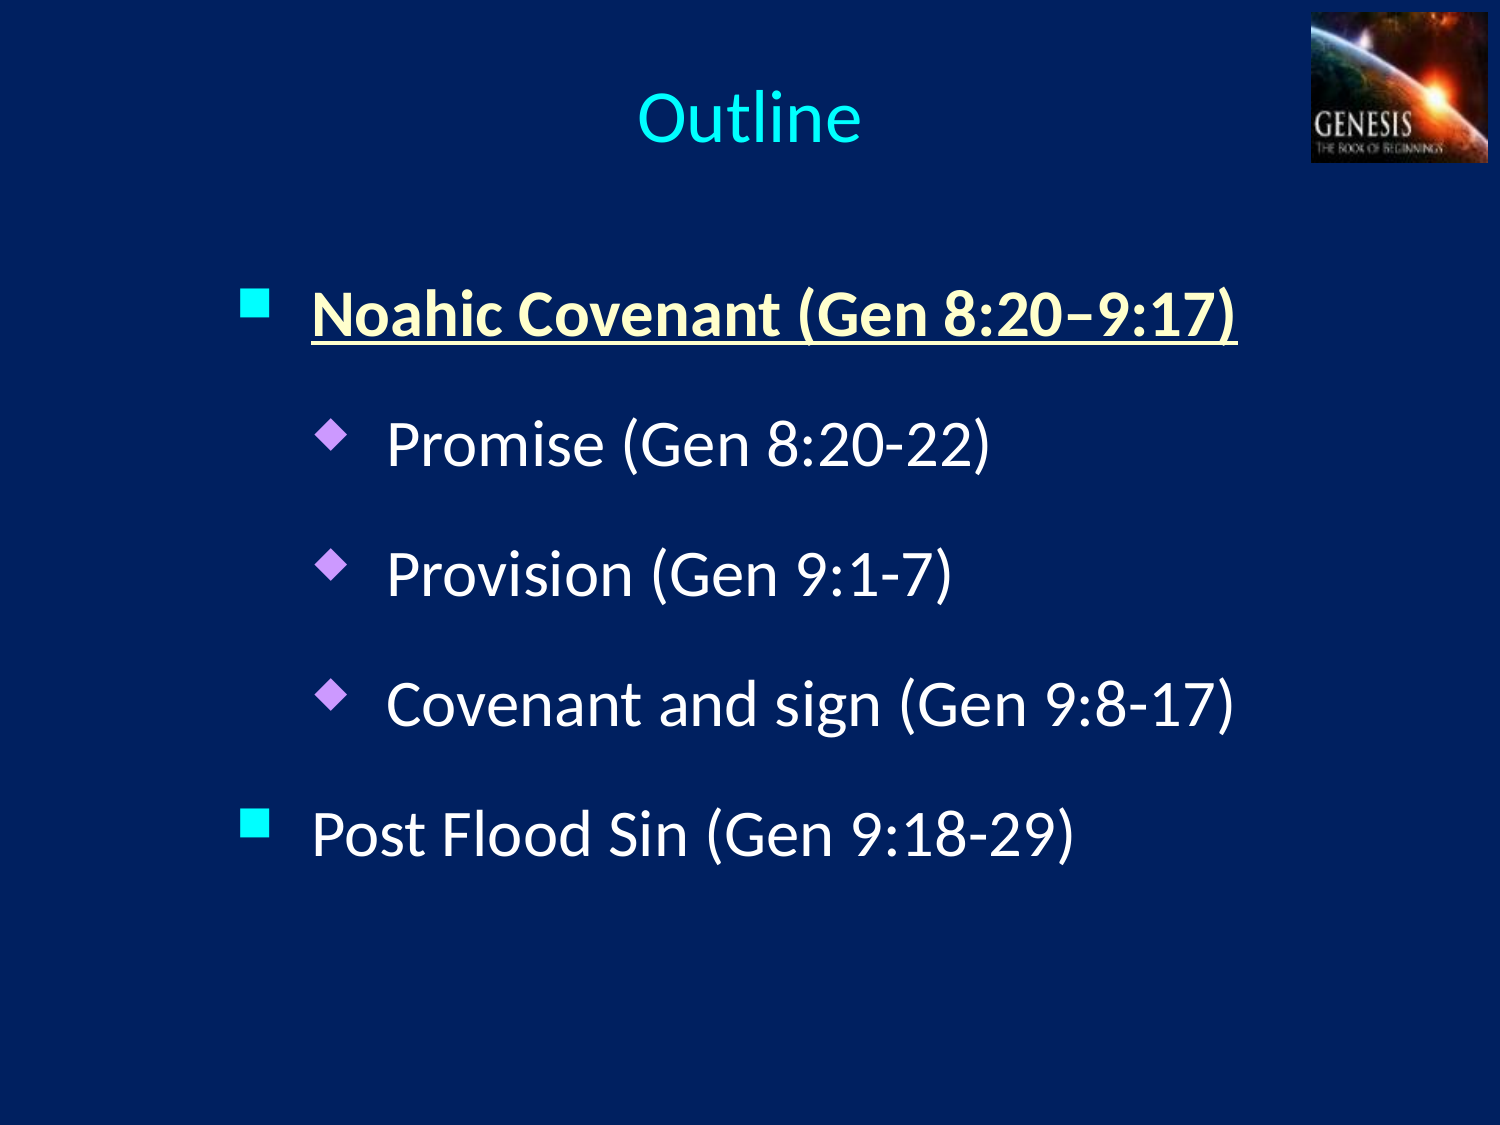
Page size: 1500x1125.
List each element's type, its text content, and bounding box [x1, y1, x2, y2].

title Outline [612, 37, 888, 188]
picture [1310, 12, 1488, 163]
list Noahic Covenant (Gen 8:20–9:17) Promise (Gen 8:20-22) Provision (Gen 9:1-7) Covenant and sign (Gen 9:8-17) Post Flood Sin (Gen 9:18-29) [220, 262, 1280, 913]
